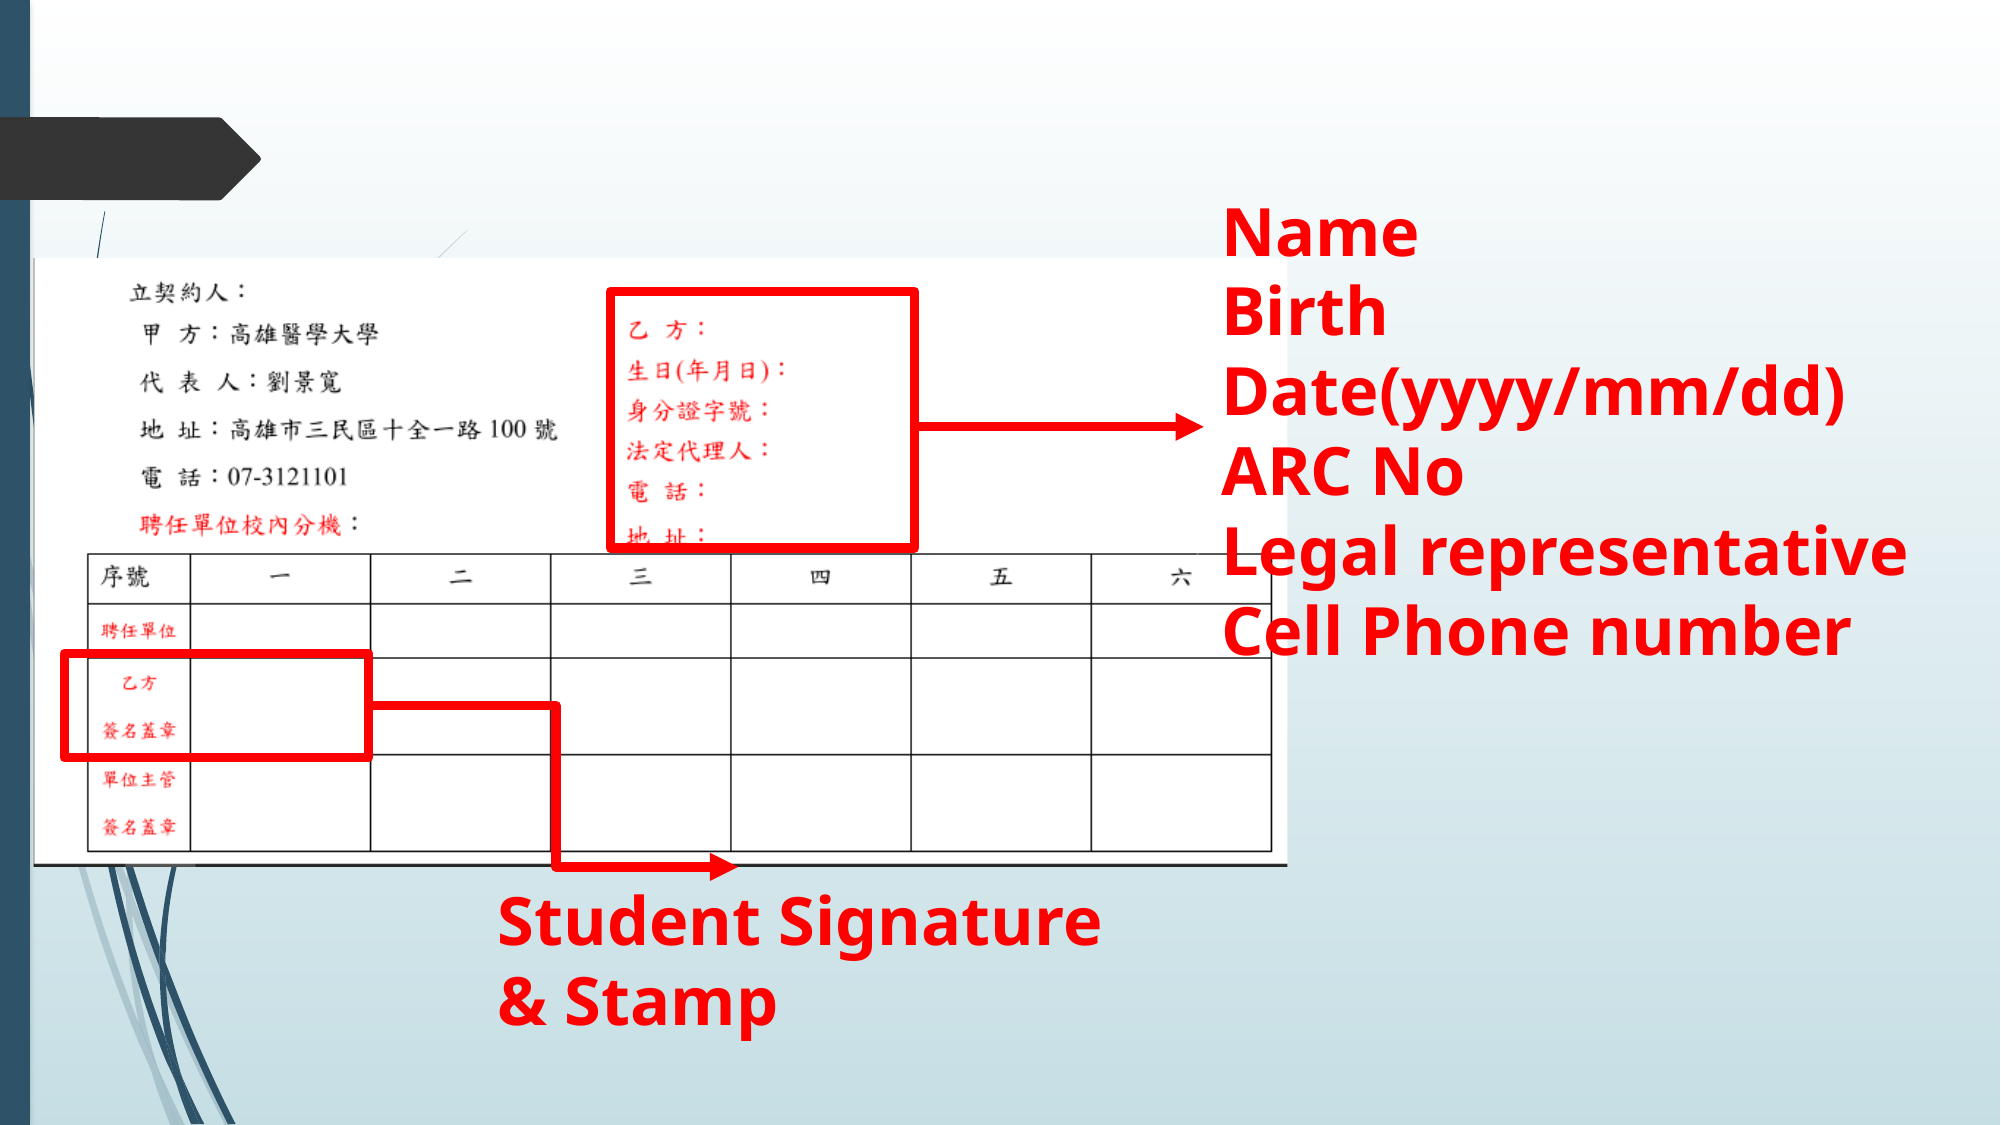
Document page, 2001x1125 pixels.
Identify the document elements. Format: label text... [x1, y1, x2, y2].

text_box Student Signature & Stamp [482, 874, 1165, 1047]
text_box Name Birth Date(yyyy/mm/dd) ARC No Legal representative Cell Phone number [1206, 181, 1930, 677]
picture [33, 257, 1288, 868]
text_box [368, 705, 739, 868]
